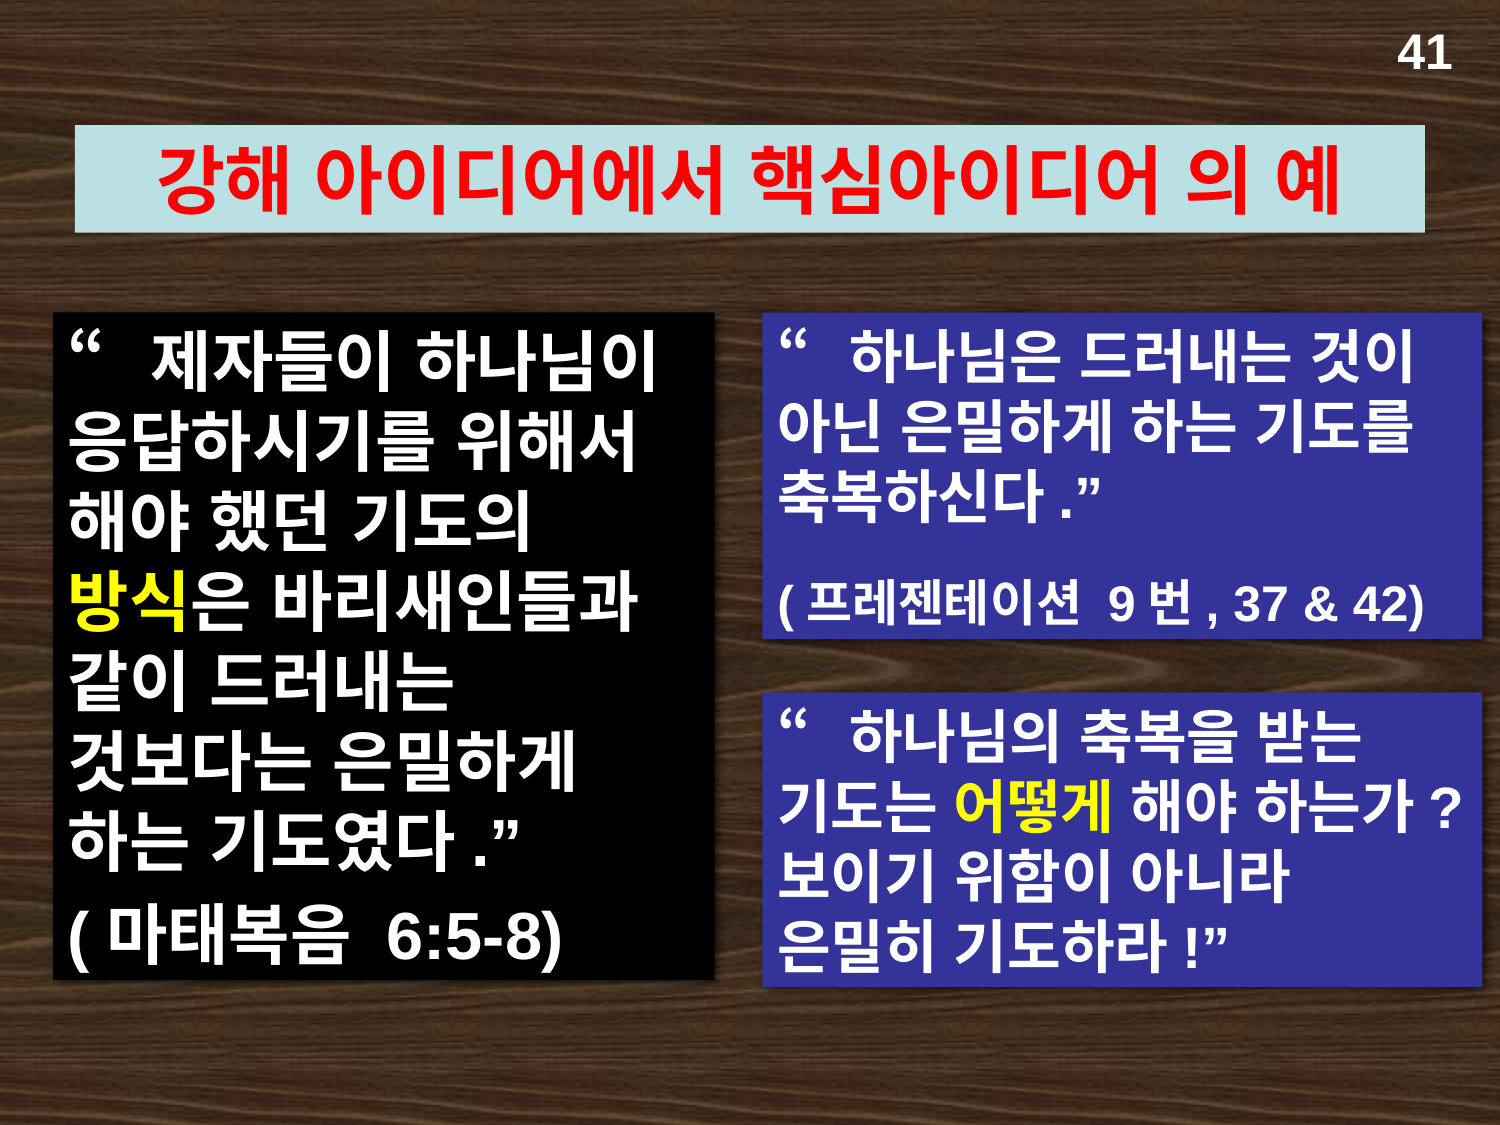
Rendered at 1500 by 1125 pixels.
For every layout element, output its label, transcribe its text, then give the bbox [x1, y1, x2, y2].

text_box “하나님은 드러내는 것이 아닌 은밀하게 하는 기도를 축복하신다.” (프레젠테이션 9번, 37 & 42) [762, 312, 1483, 640]
picture [0, 0, 1500, 1125]
text_box 강해 아이디어에서 핵심아이디어 의 예 [74, 125, 1425, 233]
text_box “하나님의 축복을 받는 기도는 어떻게 해야 하는가? 보이기 위함이 아니라 은밀히 기도하라!” [762, 692, 1483, 987]
text_box “제자들이 하나님이 응답하시기를 위해서 해야 했던 기도의 방식은 바리새인들과 같이 드러내는 것보다는 은밀하게 하는 기도였다.” (마태복음 6:5-8) [53, 312, 715, 981]
text_box 41 [1362, 12, 1488, 88]
